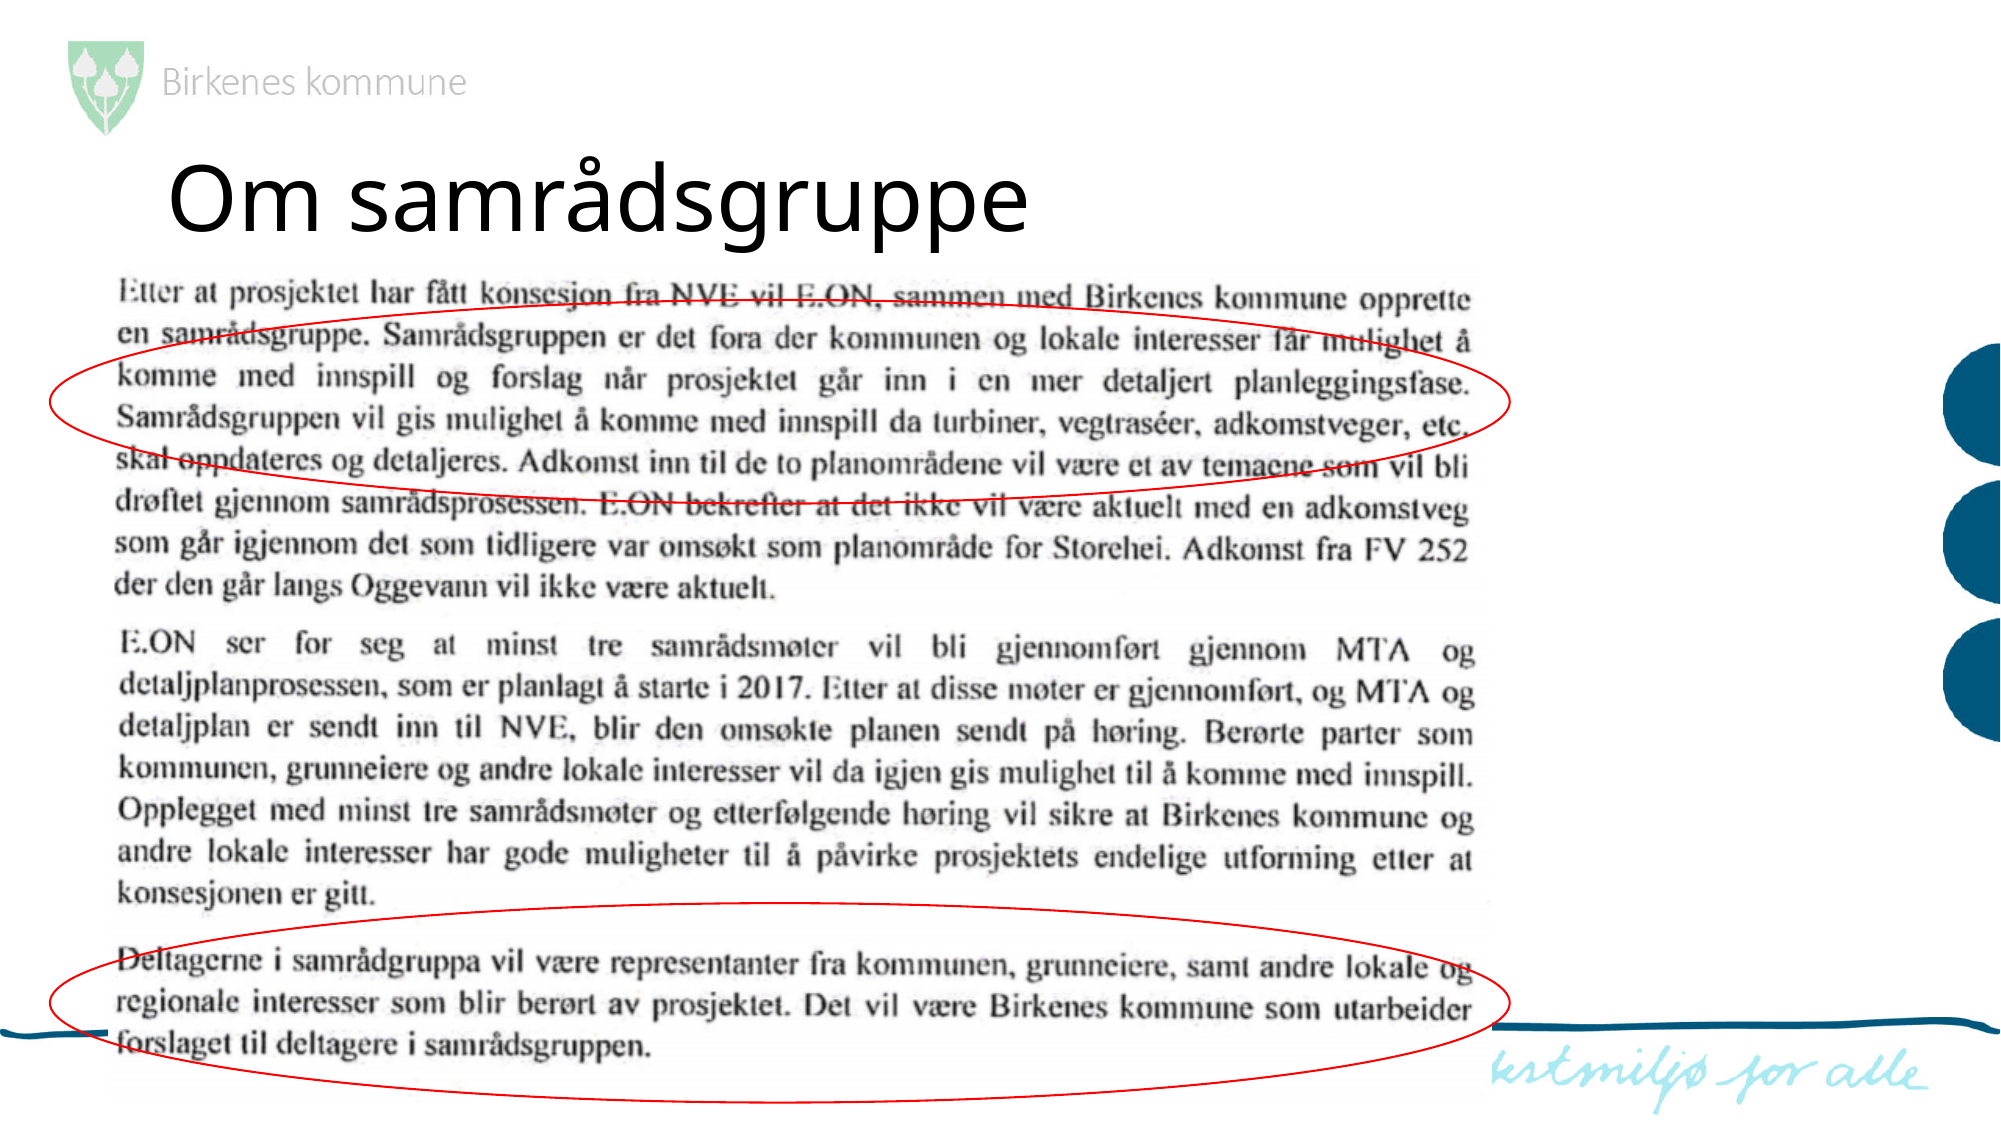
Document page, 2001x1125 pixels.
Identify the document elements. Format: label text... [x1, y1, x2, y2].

picture [0, 0, 2001, 1125]
title Om samrådsgruppe [151, 125, 1863, 278]
text_box [48, 358, 114, 445]
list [114, 268, 1485, 621]
text_box [1491, 979, 1511, 1027]
text_box [1485, 374, 1511, 430]
text_box [48, 962, 108, 1043]
